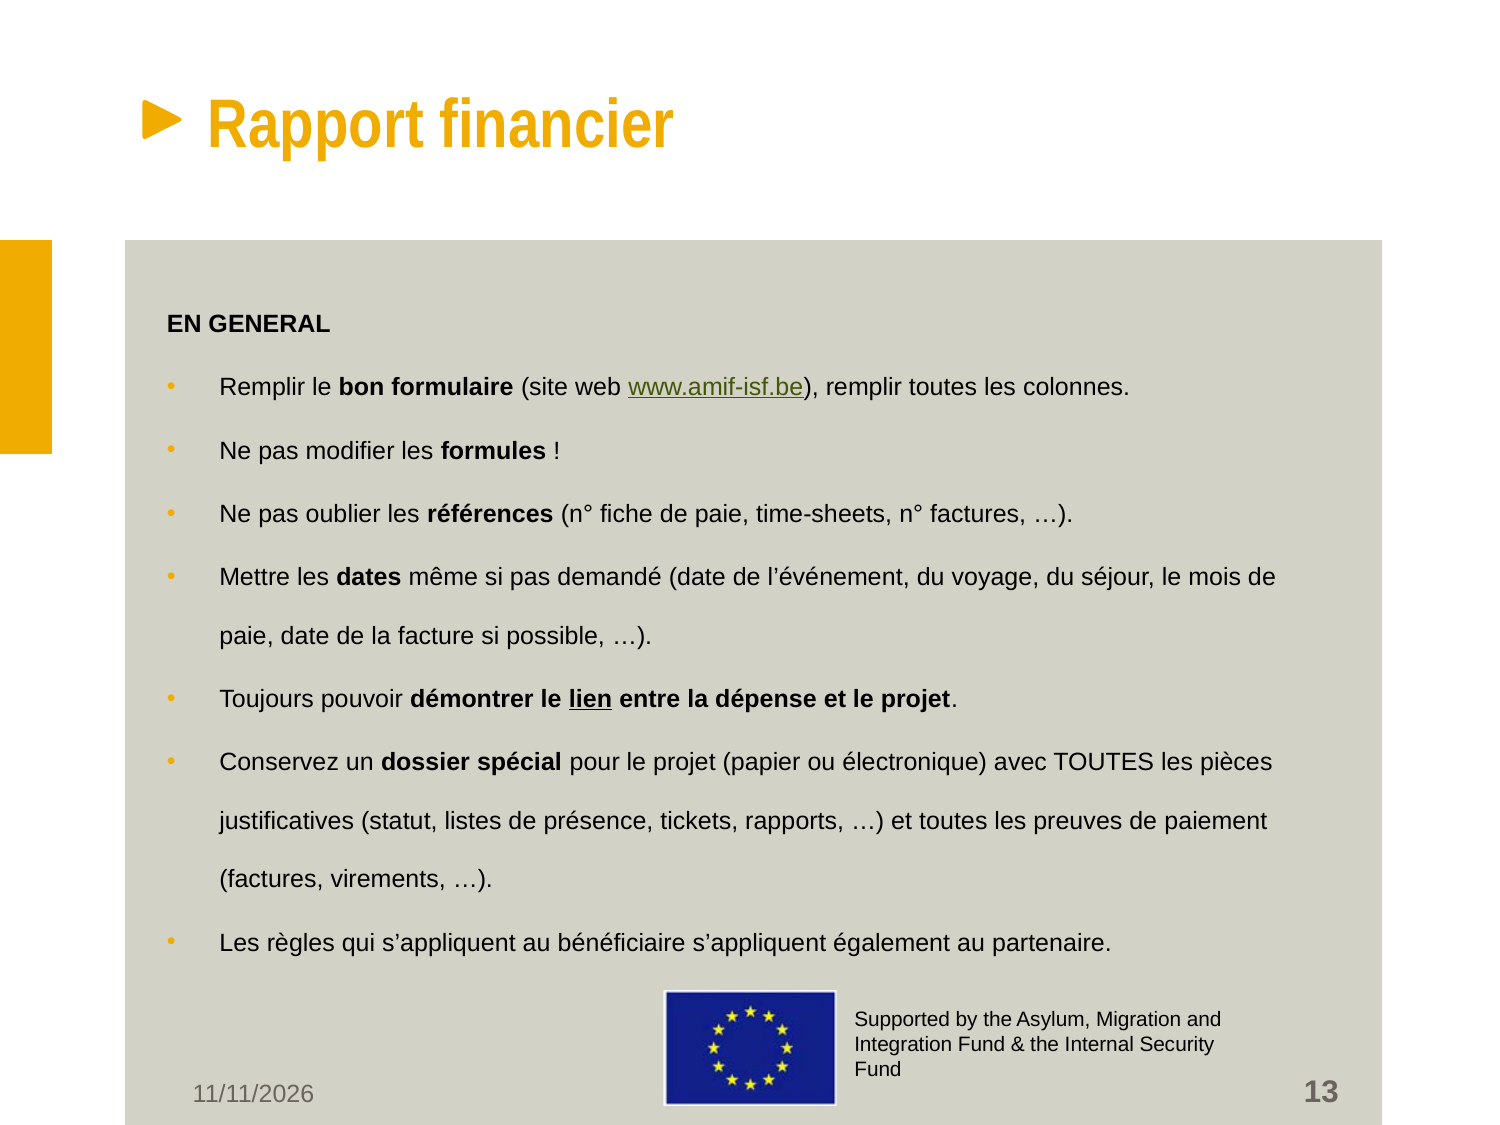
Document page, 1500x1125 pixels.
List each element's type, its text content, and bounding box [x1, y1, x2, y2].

list EN GENERAL Remplir le bon formulaire (site web www.amif-isf.be), remplir toutes les colonnes. Ne pas modifier les formules ! Ne pas oublier les références (n° fiche de paie, time-sheets, n° factures, …). Mettre les dates même si pas demandé (date de l’événement, du voyage, du séjour, le mois de paie, date de la facture si possible, …). Toujours pouvoir démontrer le lien entre la dépense et le projet. Conservez un dossier spécial pour le projet (papier ou électronique) avec TOUTES les pièces justificatives (statut, listes de présence, tickets, rapports, …) et toutes les preuves de paiement (factures, virements, …). Les règles qui s’appliquent au bénéficiaire s’appliquent également au partenaire. [166, 278, 1282, 1047]
title Rapport financier [142, 39, 1382, 200]
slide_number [192, 1077, 506, 1116]
slide_number 13 [1244, 1071, 1340, 1110]
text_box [662, 989, 1242, 1106]
